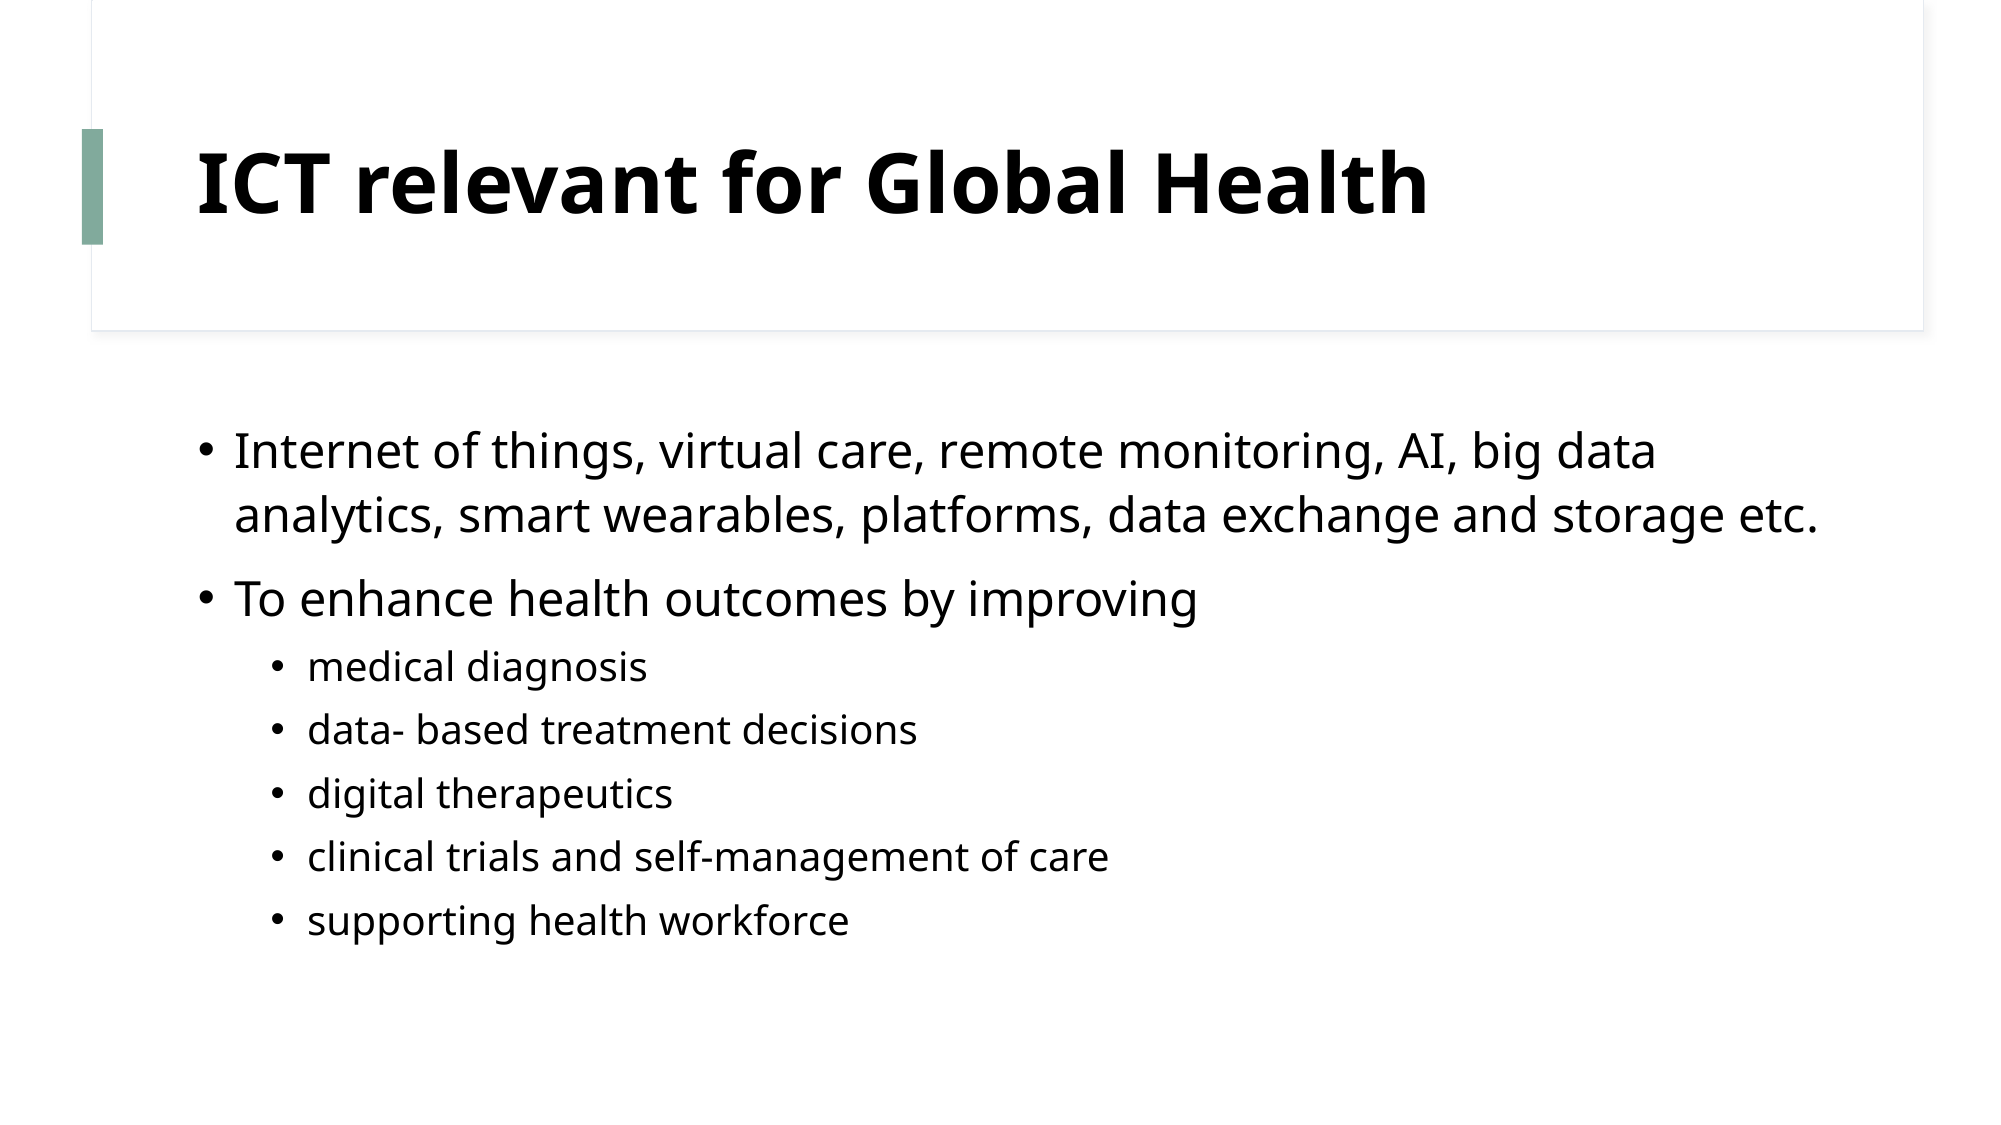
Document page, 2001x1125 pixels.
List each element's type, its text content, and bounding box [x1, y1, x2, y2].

list Internet of things, virtual care, remote monitoring, AI, big data analytics, smart wearables, platforms, data exchange and storage etc. To enhance health outcomes by improving medical diagnosis data- based treatment decisions digital therapeutics clinical trials and self-management of care supporting health workforce [183, 406, 1851, 1013]
title ICT relevant for Global Health [183, 90, 1851, 284]
